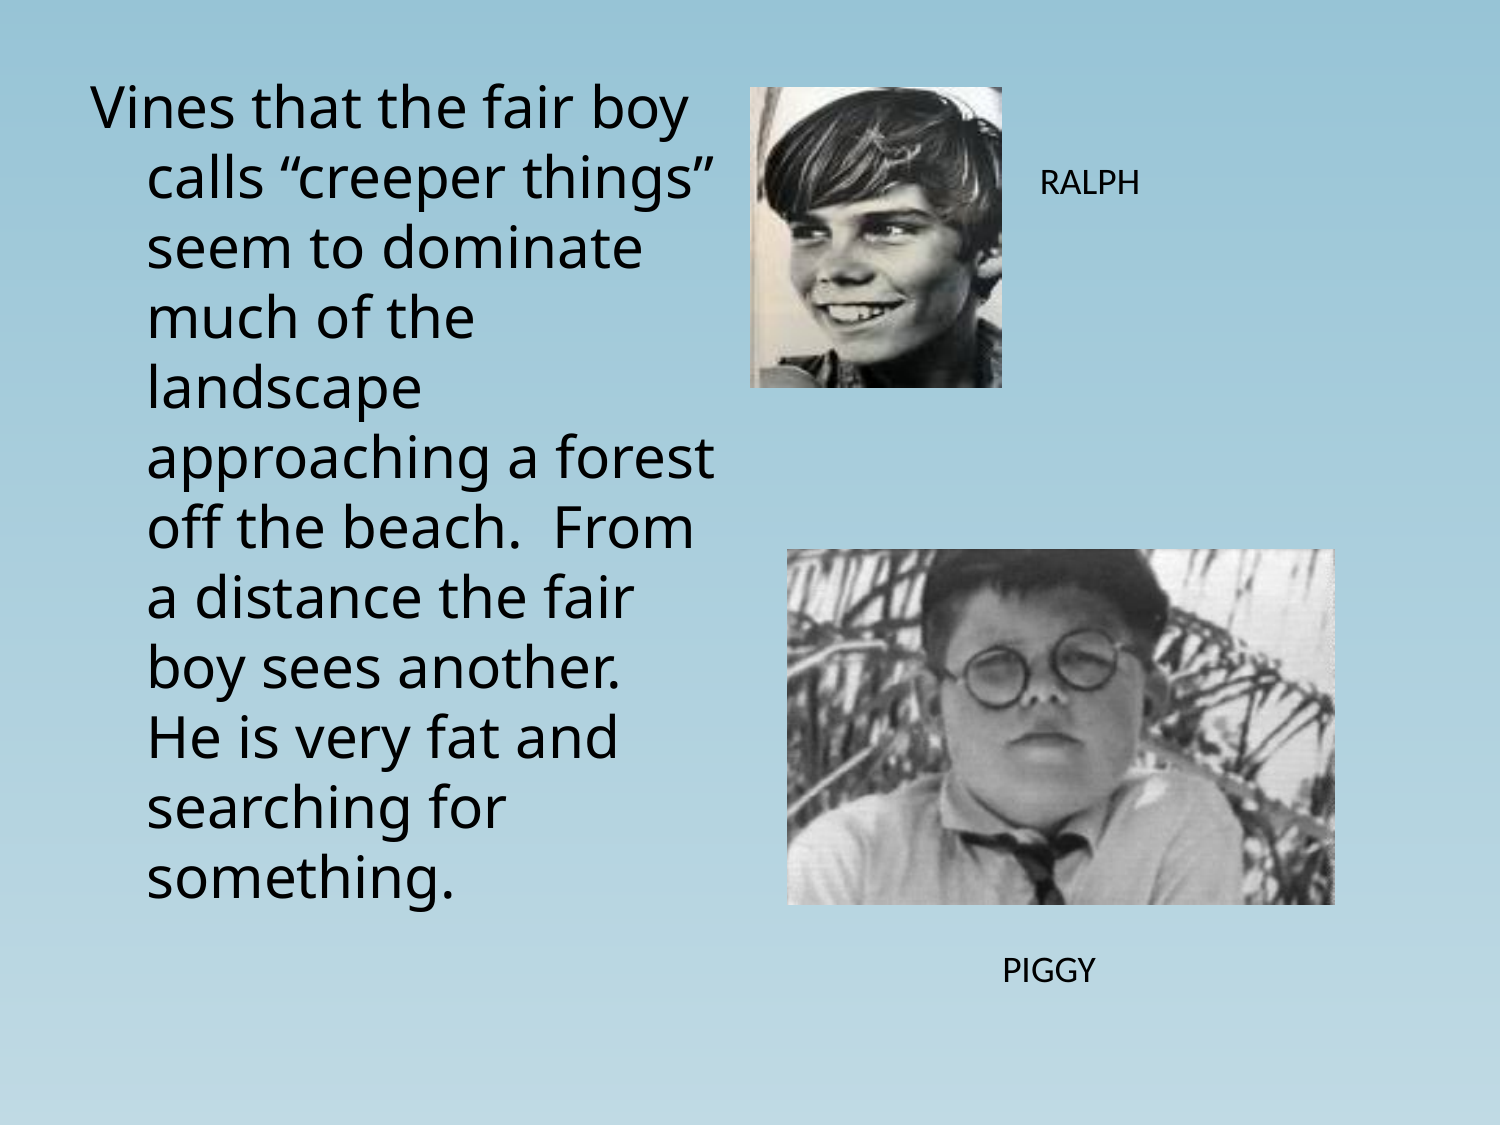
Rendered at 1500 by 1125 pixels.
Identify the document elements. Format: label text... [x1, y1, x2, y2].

text_box PIGGY [987, 937, 1188, 998]
text_box RALPH [1024, 149, 1188, 210]
list Vines that the fair boy calls “creeper things” seem to dominate much of the landscape approaching a forest off the beach. From a distance the fair boy sees another. He is very fat and searching for something. [75, 62, 738, 1005]
picture [749, 87, 1002, 388]
picture [787, 549, 1335, 905]
